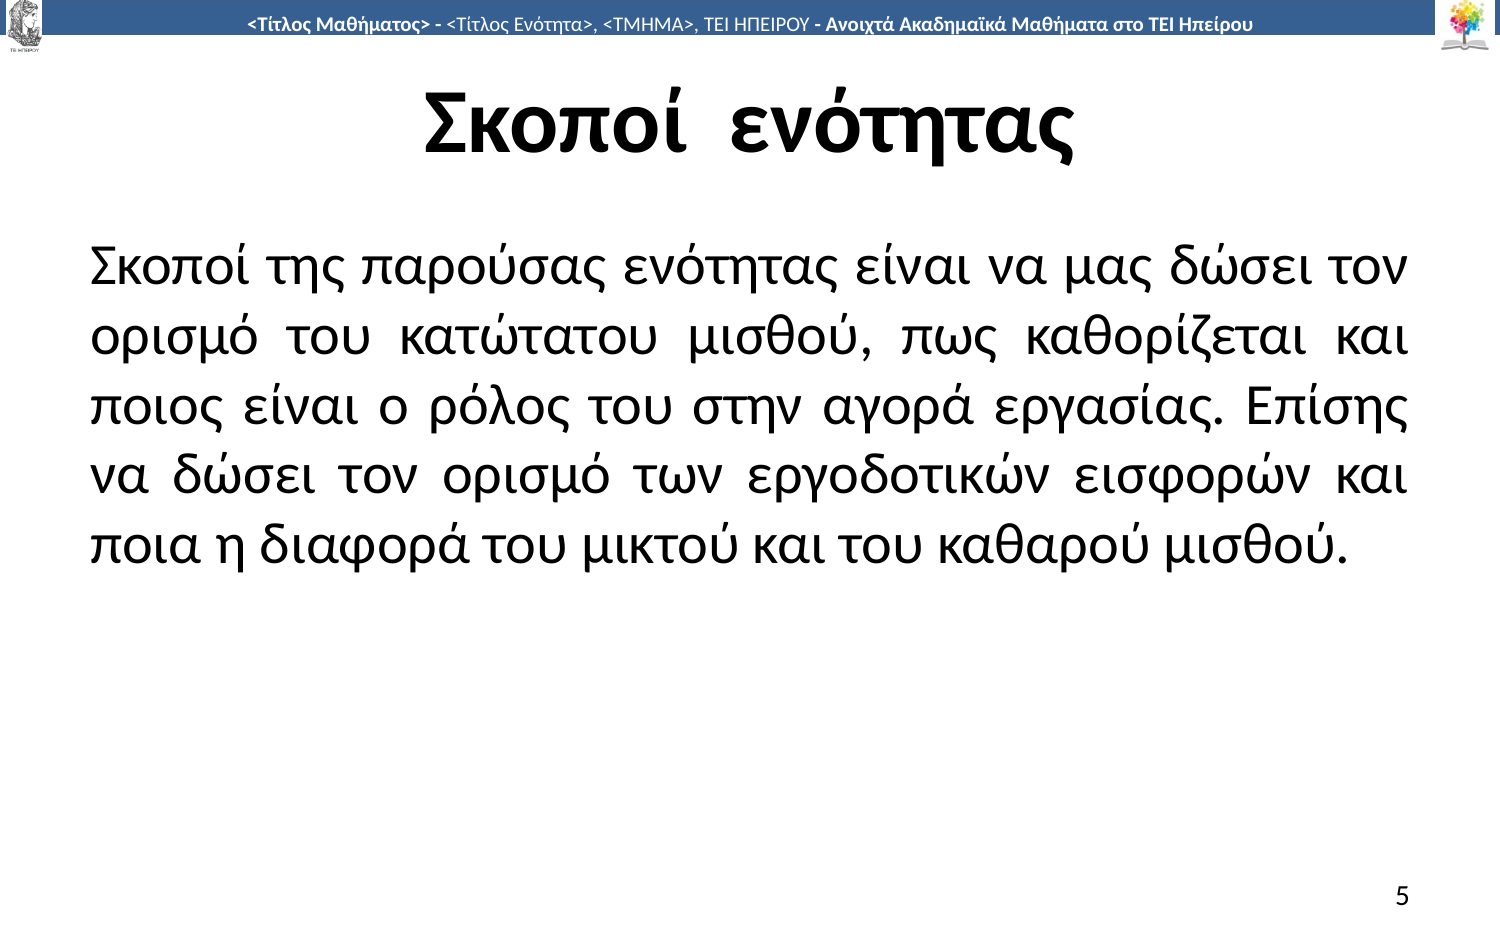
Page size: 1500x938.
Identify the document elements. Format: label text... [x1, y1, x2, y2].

list Σκοποί της παρούσας ενότητας είναι να μας δώσει τον ορισμό του κατώτατου μισθού, πως καθορίζεται και ποιος είναι ο ρόλος του στην αγορά εργασίας. Επίσης να δώσει τον ορισμό των εργοδοτικών εισφορών και ποια η διαφορά του μικτού και του καθαρού μισθού. [75, 218, 1425, 838]
picture [6, 0, 42, 54]
picture [1435, 0, 1495, 52]
title Σκοποί ενότητας [75, 37, 1425, 194]
slide_number 5 [1074, 868, 1425, 919]
